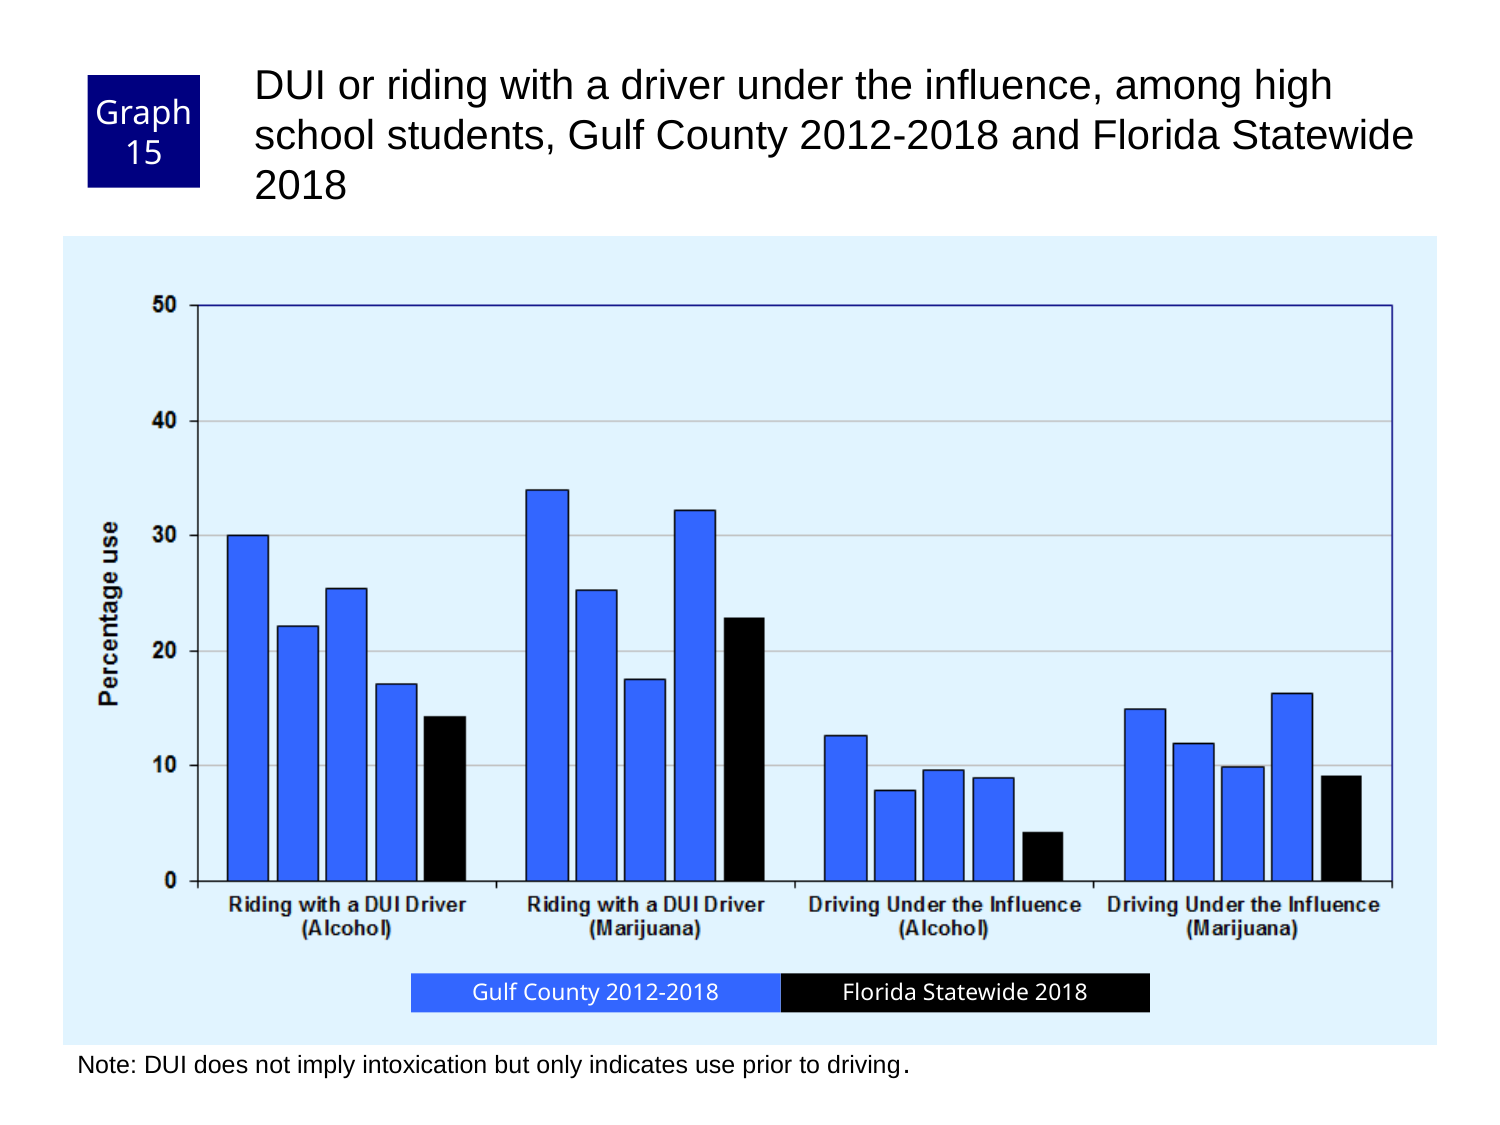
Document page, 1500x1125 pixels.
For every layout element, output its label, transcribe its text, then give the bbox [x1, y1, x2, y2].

text_box Graph 15 [87, 75, 200, 188]
text_box DUI or riding with a driver under the influence, among high school students, Gulf County 2012-2018 and Florida Statewide 2018 [249, 53, 1438, 179]
picture [62, 236, 1437, 1046]
text_box Note: DUI does not imply intoxication but only indicates use prior to driving. [62, 1050, 1438, 1088]
